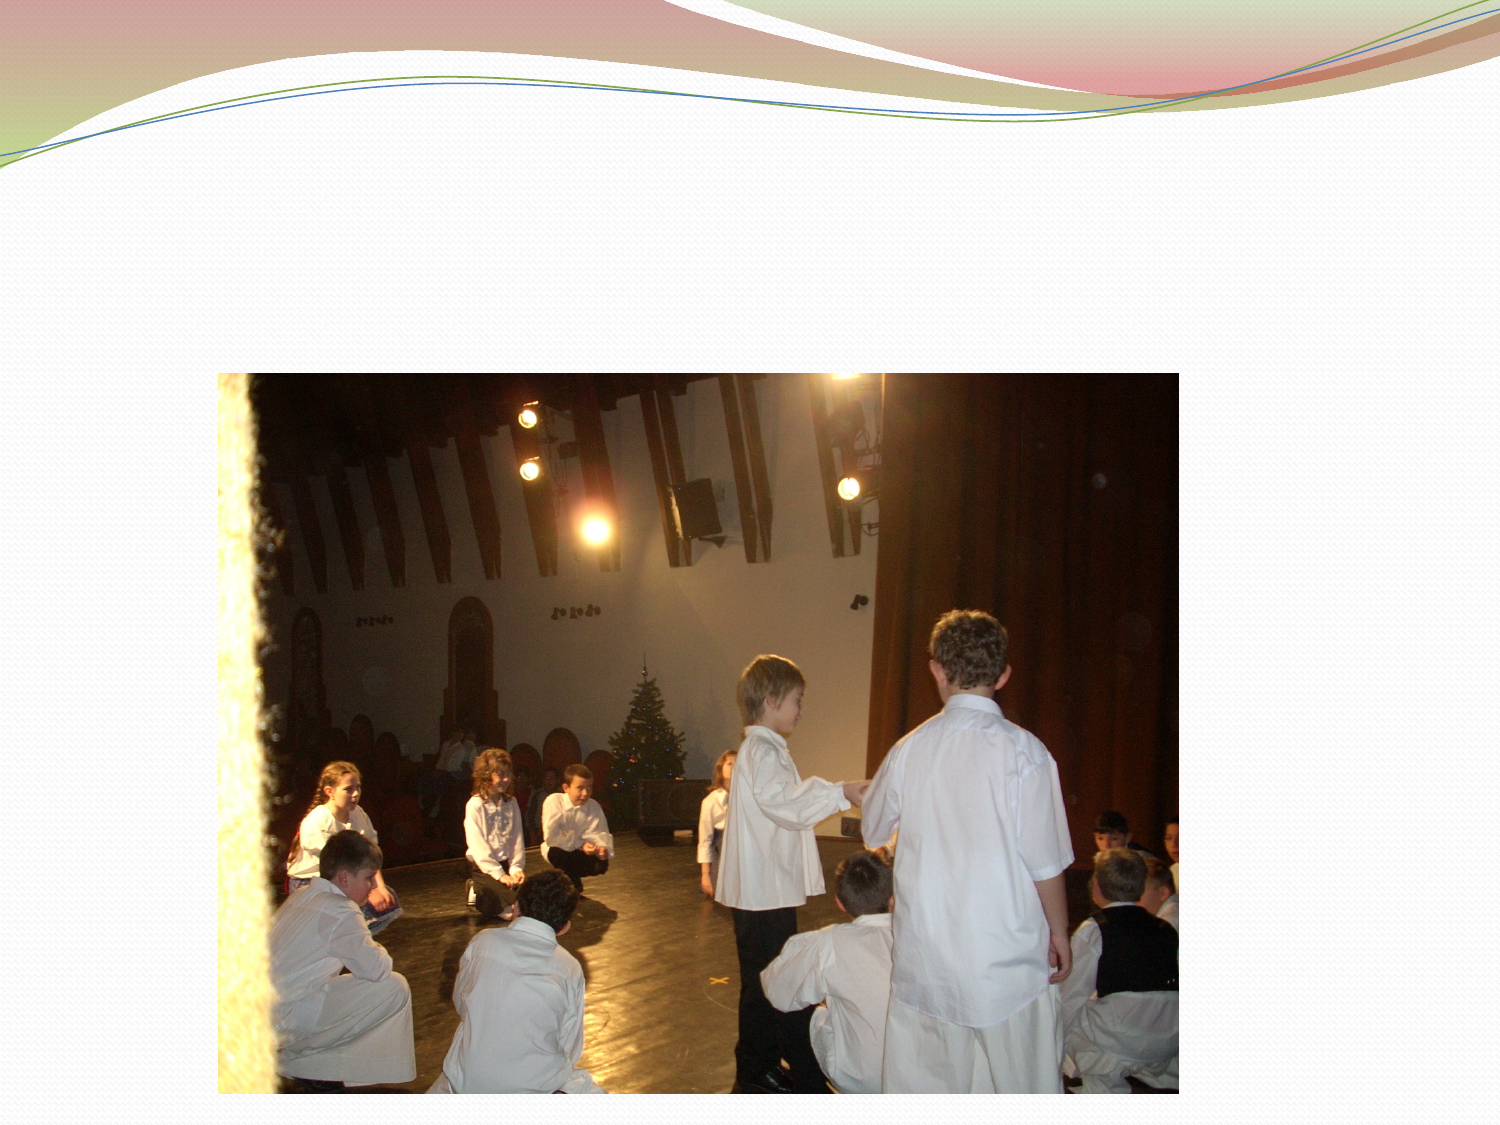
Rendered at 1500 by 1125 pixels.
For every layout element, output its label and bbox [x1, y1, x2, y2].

list [218, 373, 1179, 1094]
